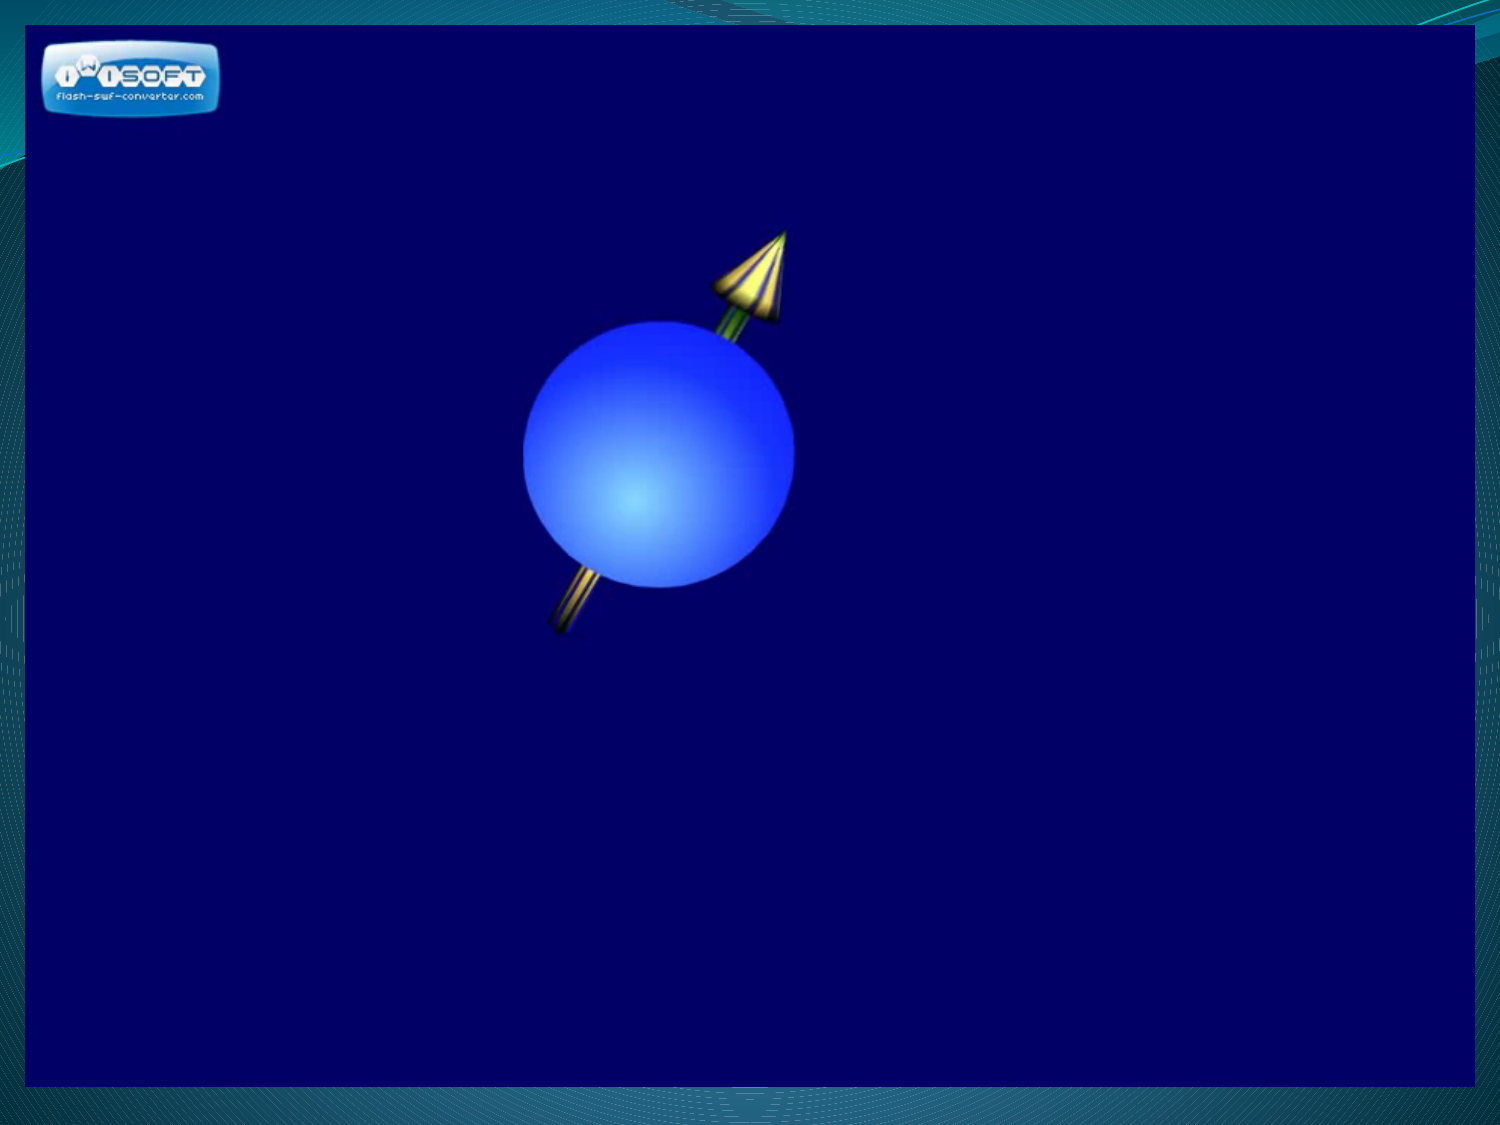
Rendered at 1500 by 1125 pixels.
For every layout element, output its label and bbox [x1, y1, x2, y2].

text_box [24, 24, 1476, 1088]
